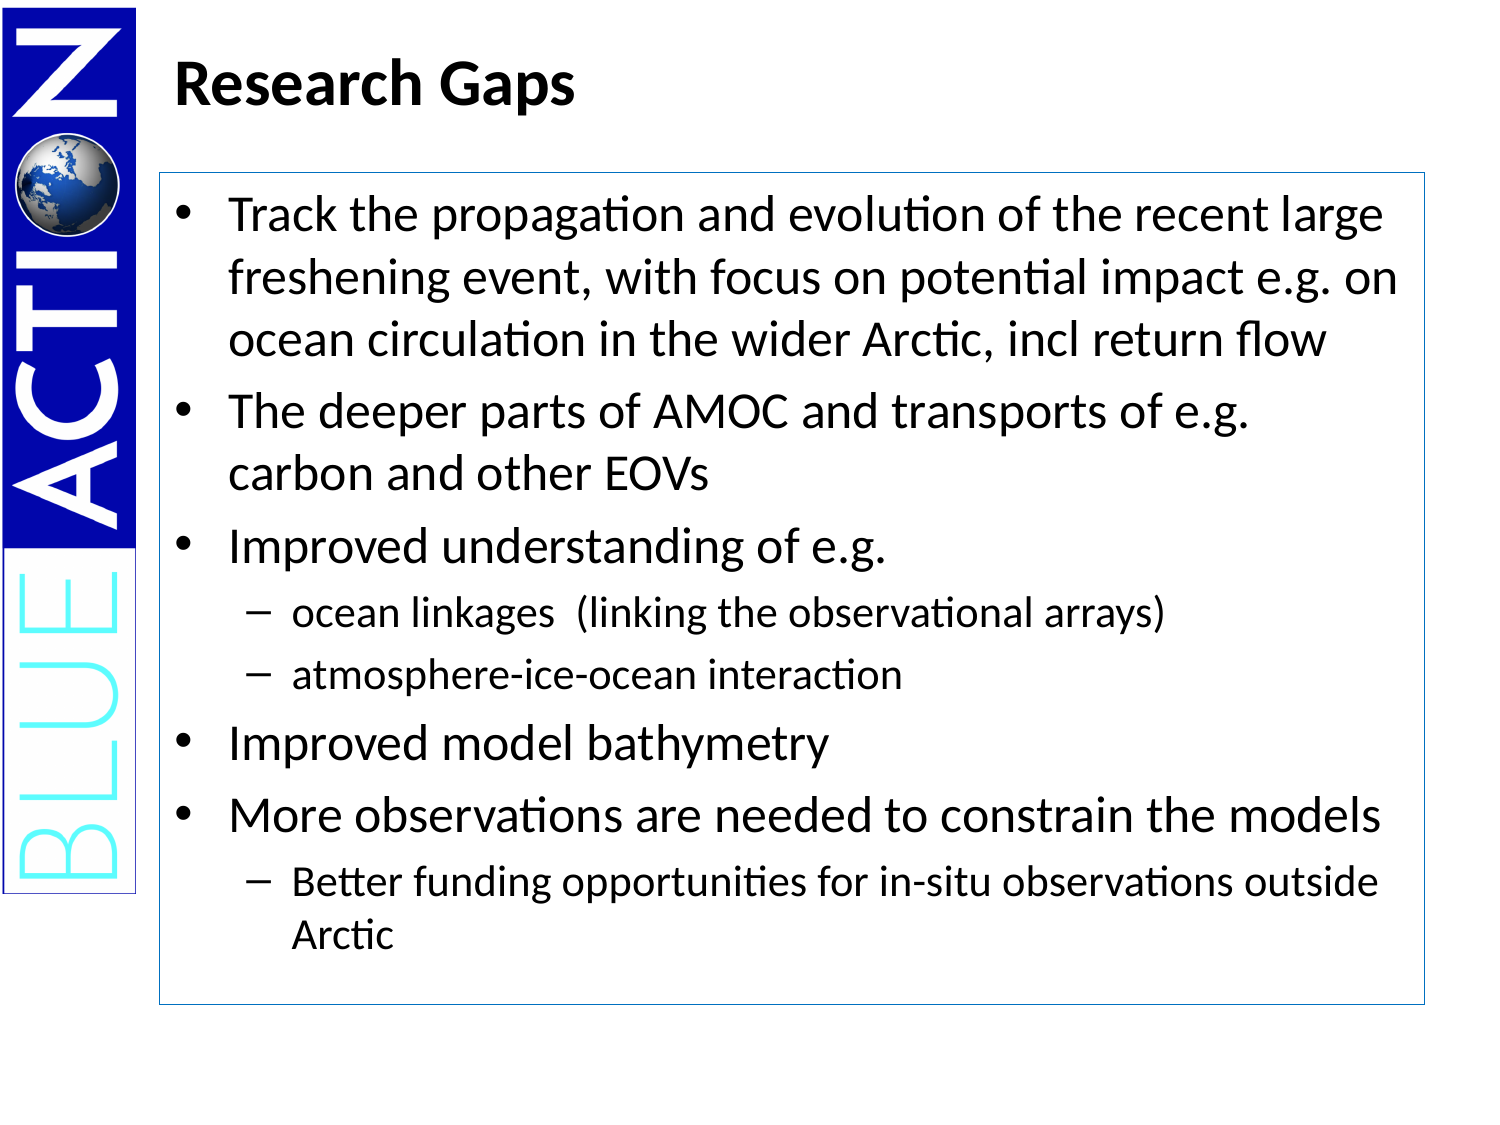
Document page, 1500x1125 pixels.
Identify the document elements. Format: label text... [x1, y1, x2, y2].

title Research Gaps [159, 7, 1483, 149]
picture [3, 8, 136, 893]
list Track the propagation and evolution of the recent large freshening event, with focus on potential impact e.g. on ocean circulation in the wider Arctic, incl return flow The deeper parts of AMOC and transports of e.g. carbon and other EOVs Improved understanding of e.g. ocean linkages (linking the observational arrays) atmosphere-ice-ocean interaction Improved model bathymetry More observations are needed to constrain the models Better funding opportunities for in-situ observations outside Arctic [159, 172, 1425, 1005]
